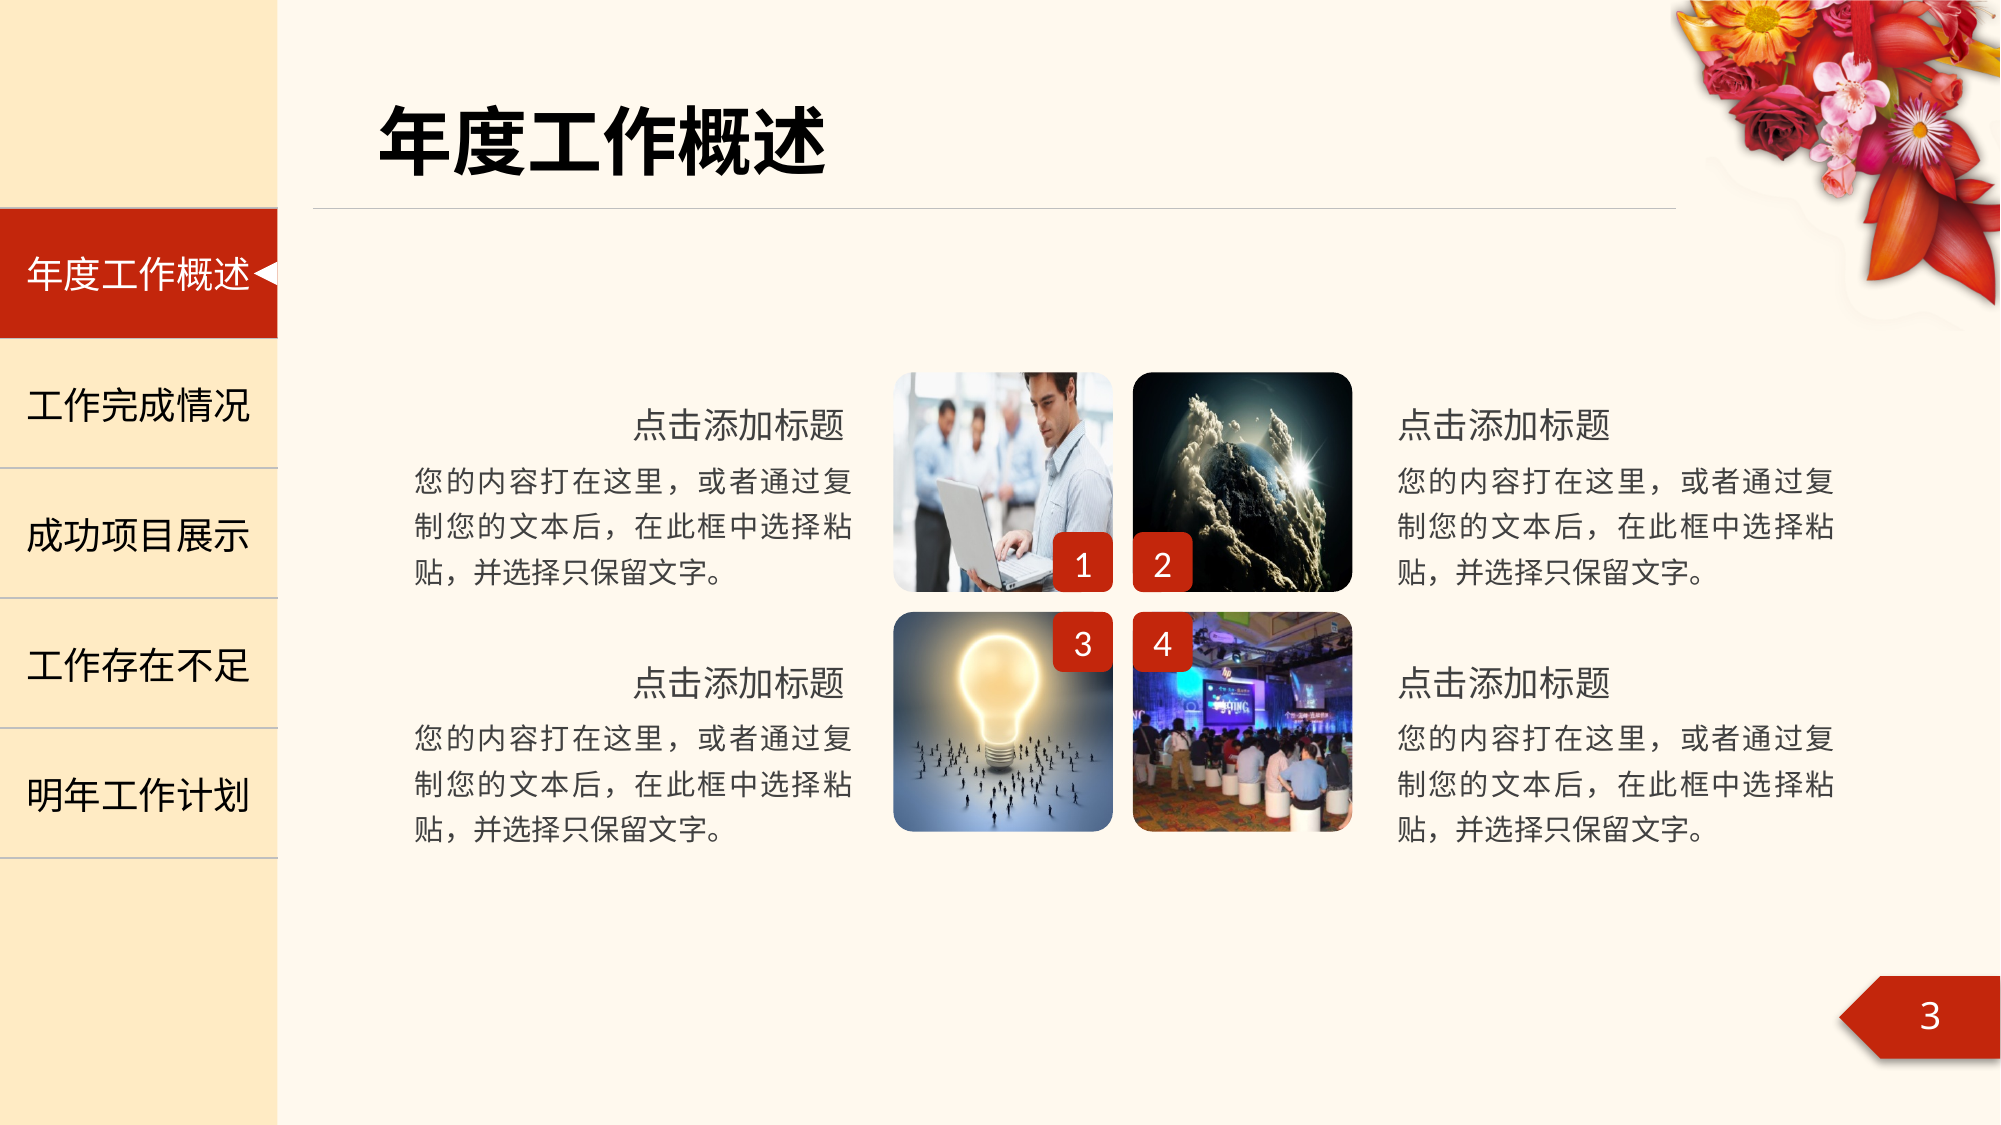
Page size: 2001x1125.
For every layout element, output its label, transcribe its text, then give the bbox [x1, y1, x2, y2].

text_box 2 [1131, 531, 1194, 594]
text_box 您的内容打在这里，或者通过复制您的文本后，在此框中选择粘贴，并选择只保留文字。 [402, 446, 866, 596]
text_box [1131, 610, 1354, 833]
text_box 点击添加标题 [619, 639, 866, 704]
picture [1670, 0, 2000, 331]
text_box [1131, 371, 1354, 593]
text_box [892, 371, 1114, 594]
text_box 3 [1051, 610, 1114, 673]
text_box 您的内容打在这里，或者通过复制您的文本后，在此框中选择粘贴，并选择只保留文字。 [1384, 446, 1848, 596]
text_box 您的内容打在这里，或者通过复制您的文本后，在此框中选择粘贴，并选择只保留文字。 [1384, 703, 1848, 853]
text_box 4 [1131, 610, 1194, 673]
text_box 点击添加标题 [619, 382, 866, 447]
text_box [892, 610, 1114, 833]
text_box 1 [1051, 531, 1114, 594]
text_box 点击添加标题 [1384, 382, 1631, 447]
text_box 您的内容打在这里，或者通过复制您的文本后，在此框中选择粘贴，并选择只保留文字。 [402, 703, 866, 853]
text_box 点击添加标题 [1384, 639, 1631, 704]
